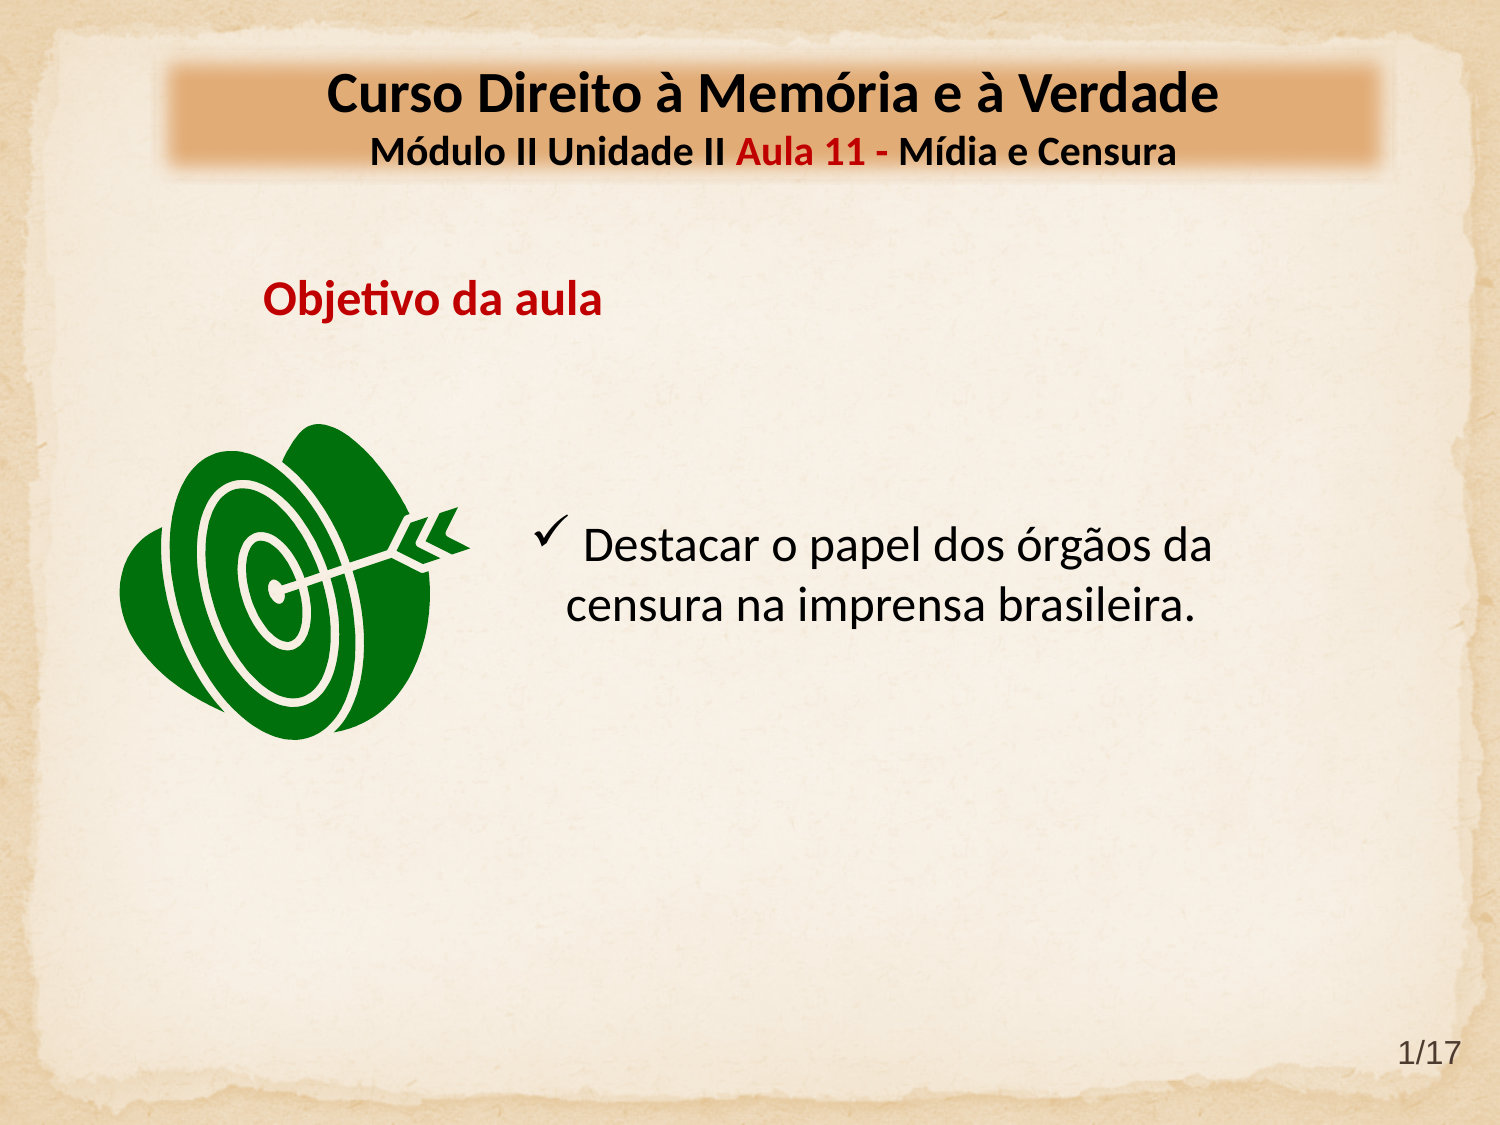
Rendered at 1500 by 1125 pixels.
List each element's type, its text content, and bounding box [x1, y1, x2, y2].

slide_number 1/17 [1379, 1014, 1480, 1089]
text_box Curso Direito à Memória e à Verdade Módulo II Unidade II Aula 11 - Mídia e Censura [182, 78, 1366, 153]
text_box Destacar o papel dos órgãos da censura na imprensa brasileira. [515, 503, 1336, 639]
text_box Objetivo da aula [248, 257, 619, 333]
picture [119, 423, 470, 743]
text_box Nenhuma oposição, especialmente sob um regime altamente autoritário, pode organizar-se, se lhe faltam meios de comunicar-se internamente com o público. [178, 74, 1371, 157]
